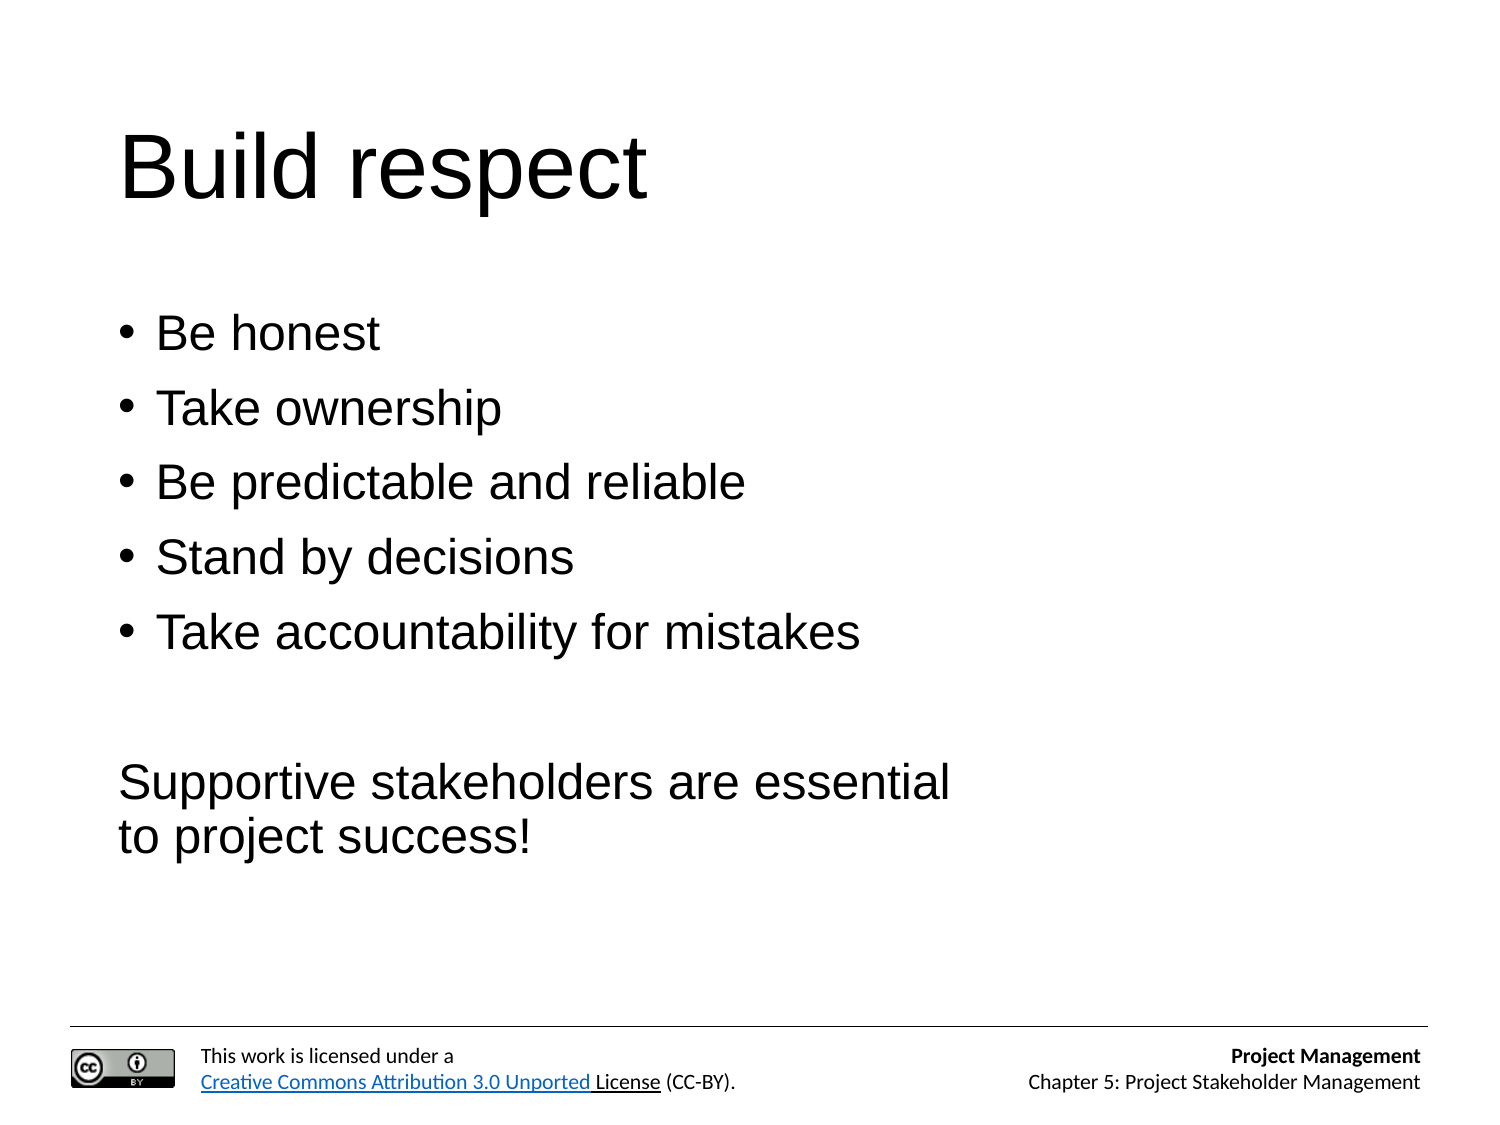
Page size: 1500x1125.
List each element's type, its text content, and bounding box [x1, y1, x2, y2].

list Be honest Take ownership Be predictable and reliable Stand by decisions Take accountability for mistakes Supportive stakeholders are essential to project success! [103, 299, 1397, 1014]
title Build respect [103, 59, 1397, 278]
picture [71, 1049, 175, 1088]
